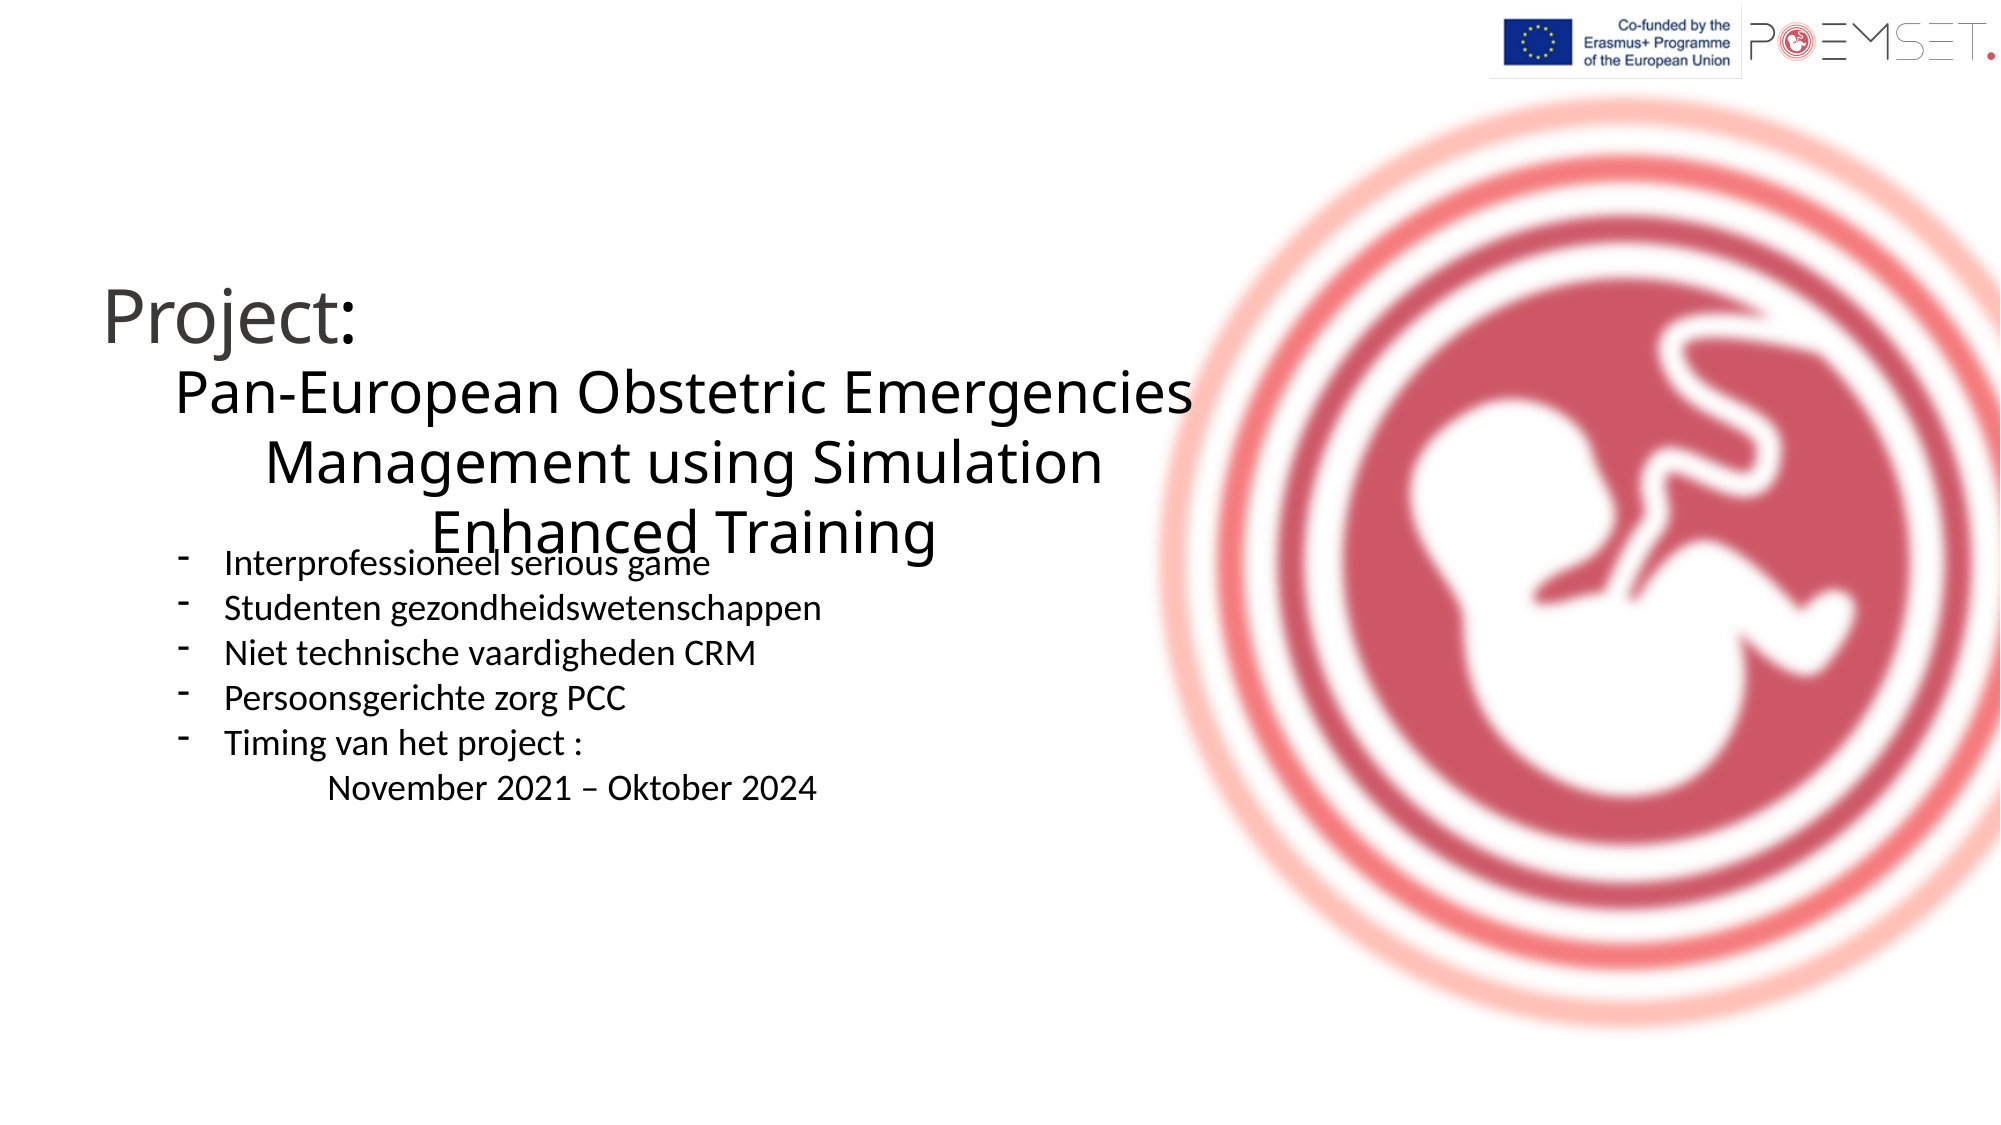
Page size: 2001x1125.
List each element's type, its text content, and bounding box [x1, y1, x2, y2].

text_box Pan-European Obstetric Emergencies Management using Simulation Enhanced Training [145, 348, 1062, 573]
text_box Project: [86, 262, 1062, 427]
picture [1062, 0, 2000, 1125]
text_box Interprofessioneel serious game Studenten gezondheidswetenschappen Niet technische vaardigheden CRM Persoonsgerichte zorg PCC Timing van het project : November 2021 – Oktober 2024 [162, 531, 1062, 816]
